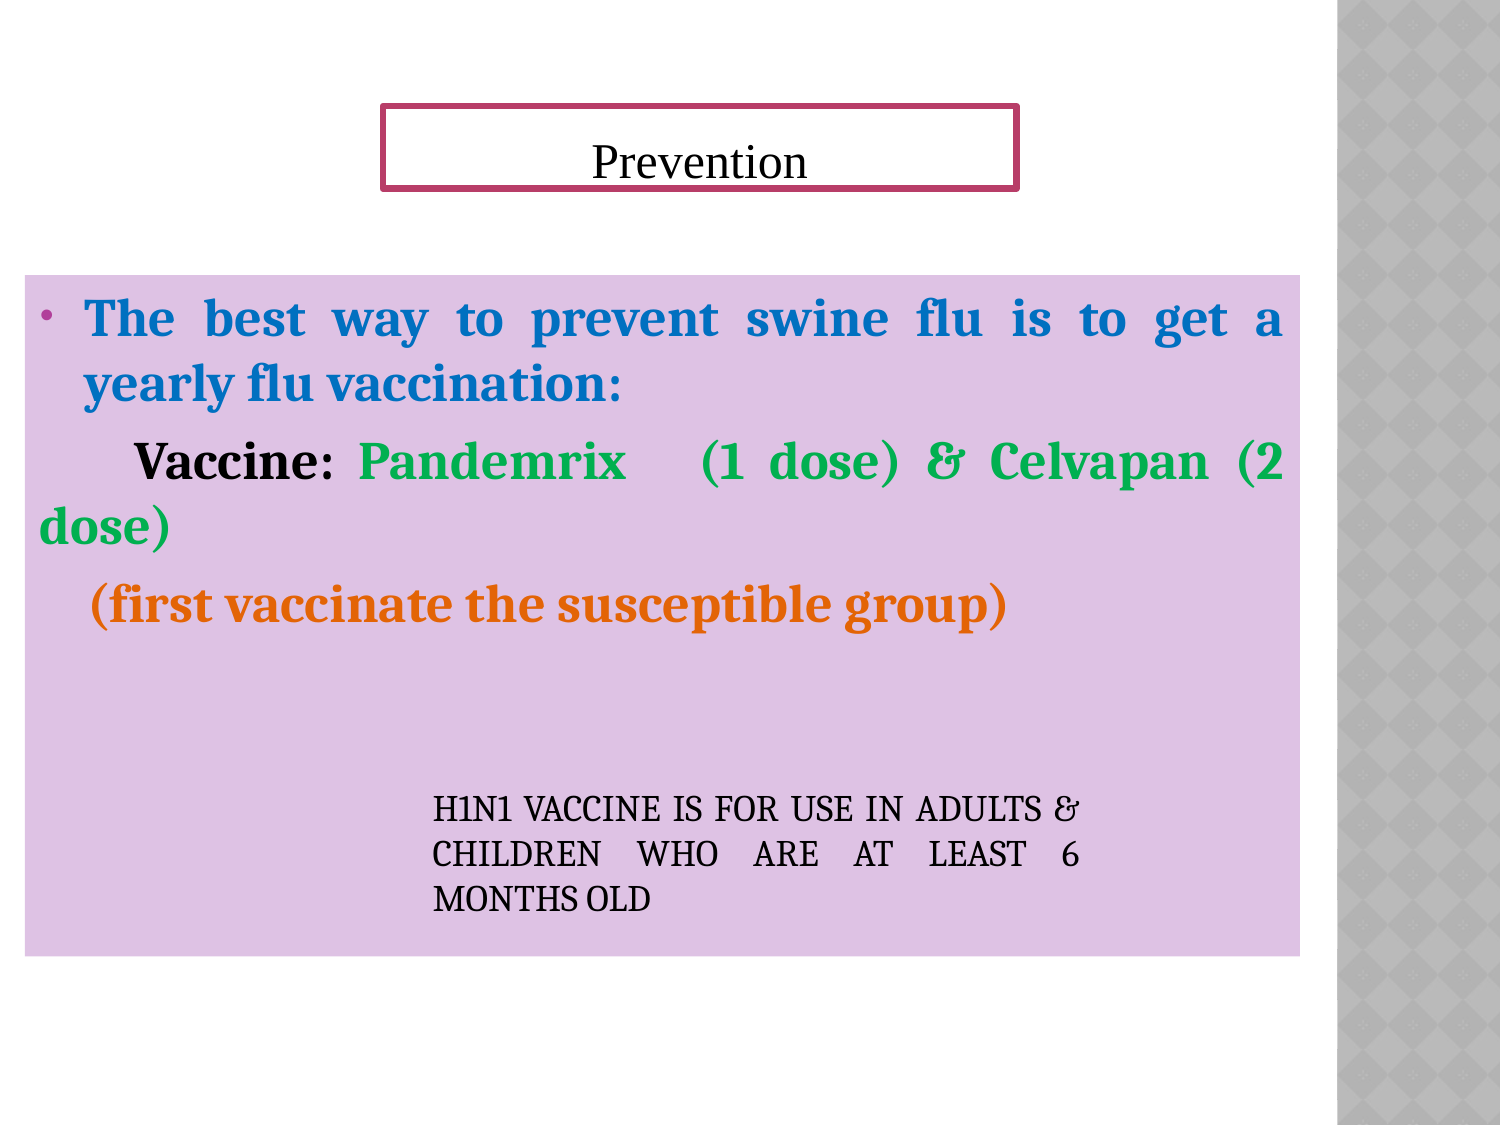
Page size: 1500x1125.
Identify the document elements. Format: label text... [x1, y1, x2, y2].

list The best way to prevent swine flu is to get a yearly flu vaccination: Vaccine: Pandemrix (1 dose) & Celvapan (2 dose) (first vaccinate the susceptible group) [24, 275, 1300, 957]
text_box Prevention [380, 103, 1020, 192]
title H1N1 vaccine is for use in adults & children who are at least 6 months old [425, 600, 1088, 919]
